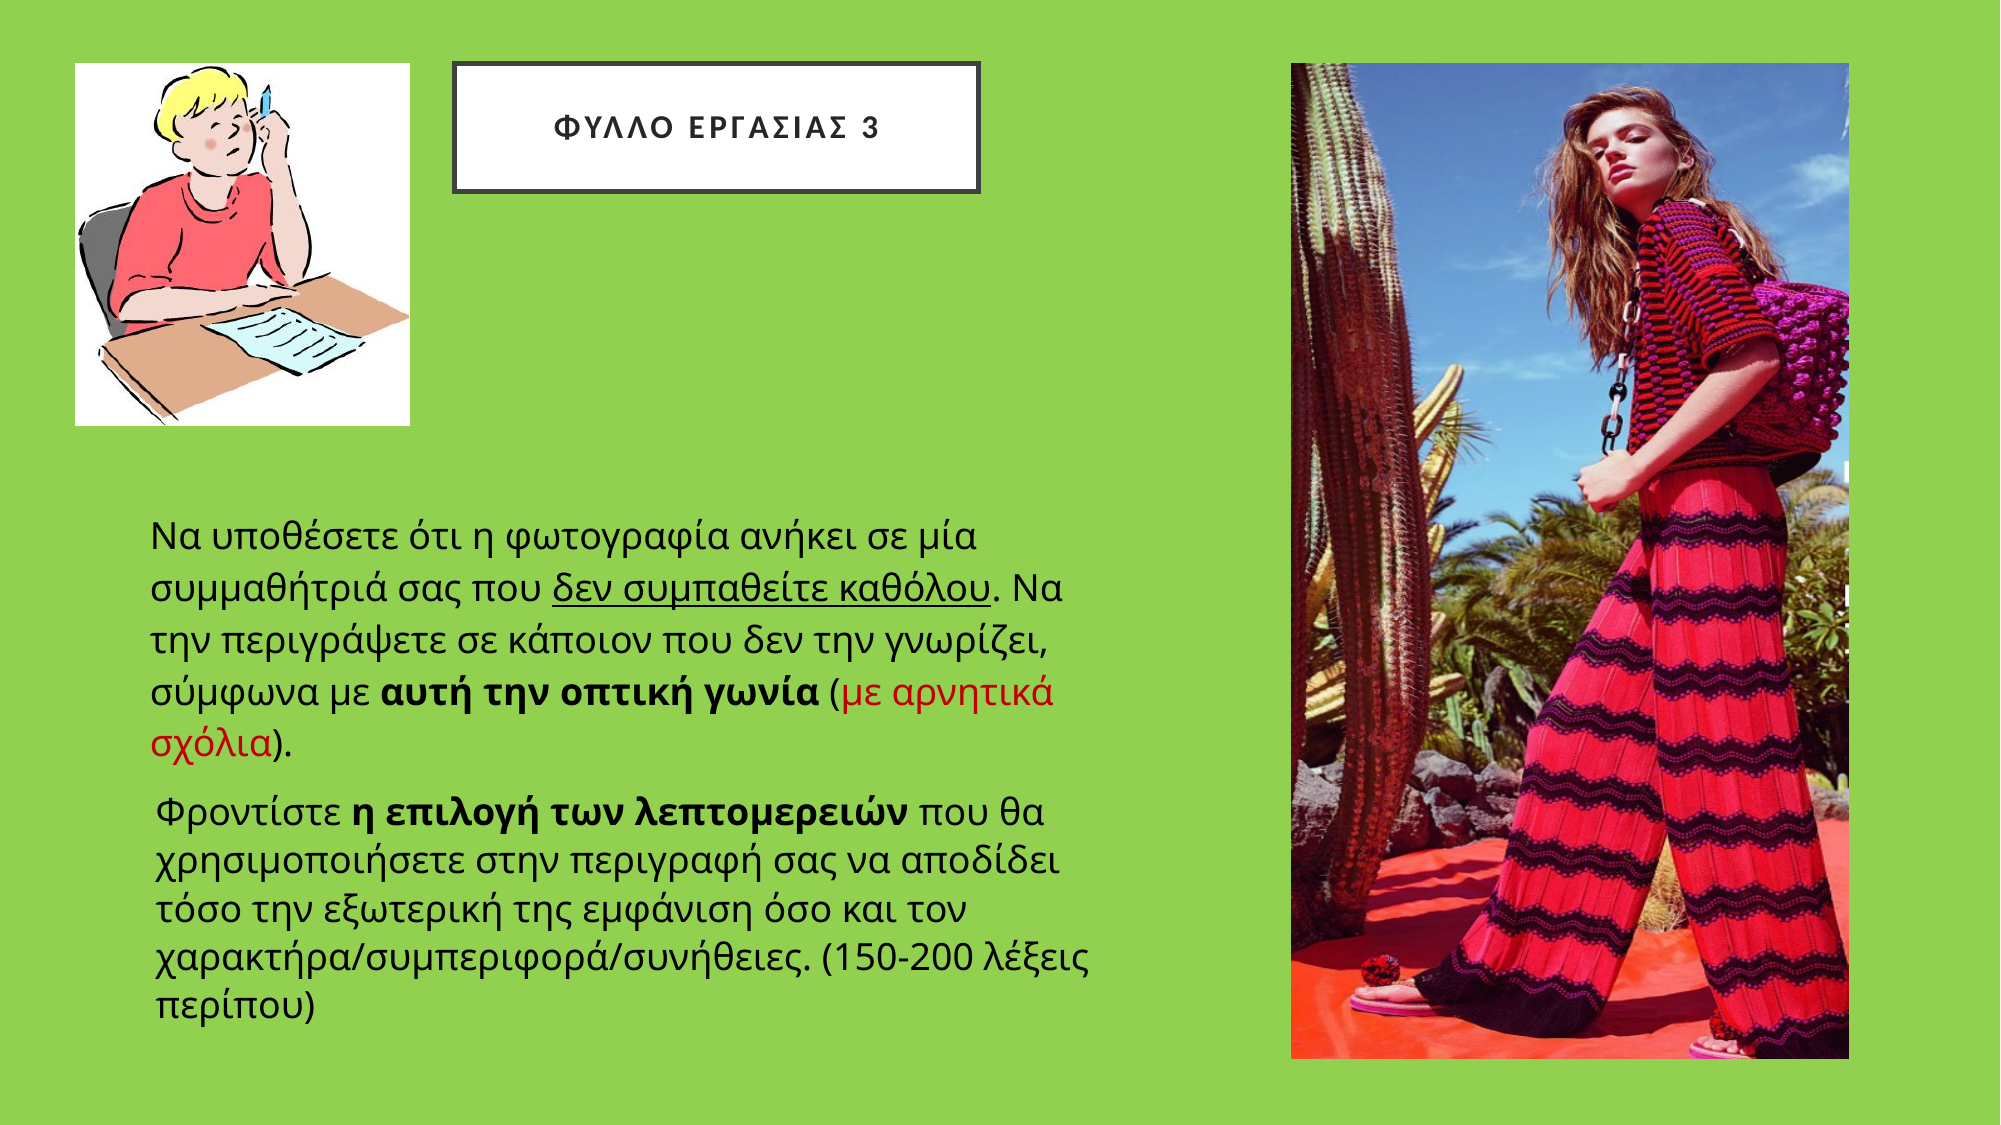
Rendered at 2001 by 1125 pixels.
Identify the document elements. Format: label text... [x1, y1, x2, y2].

text_box Να υποθέσετε ότι η φωτογραφία ανήκει σε μία συμμαθήτριά σας που δεν συμπαθείτε καθόλου. Να την περιγράψετε σε κάποιον που δεν την γνωρίζει, σύμφωνα με αυτή την οπτική γωνία (με αρνητικά σχόλια). Φροντίστε η επιλογή των λεπτομερειών που θα χρησιμοποιήσετε στην περιγραφή σας να αποδίδει τόσο την εξωτερική της εμφάνιση όσο και τον χαρακτήρα/συμπεριφορά/συνήθειες. (150-200 λέξεις περίπου) [134, 498, 1147, 1034]
picture [1291, 63, 1849, 1059]
text_box ΦΥΛΛΟ ΕΡΓΑΣΙΑΣ 3 [454, 63, 979, 192]
picture [75, 63, 410, 426]
